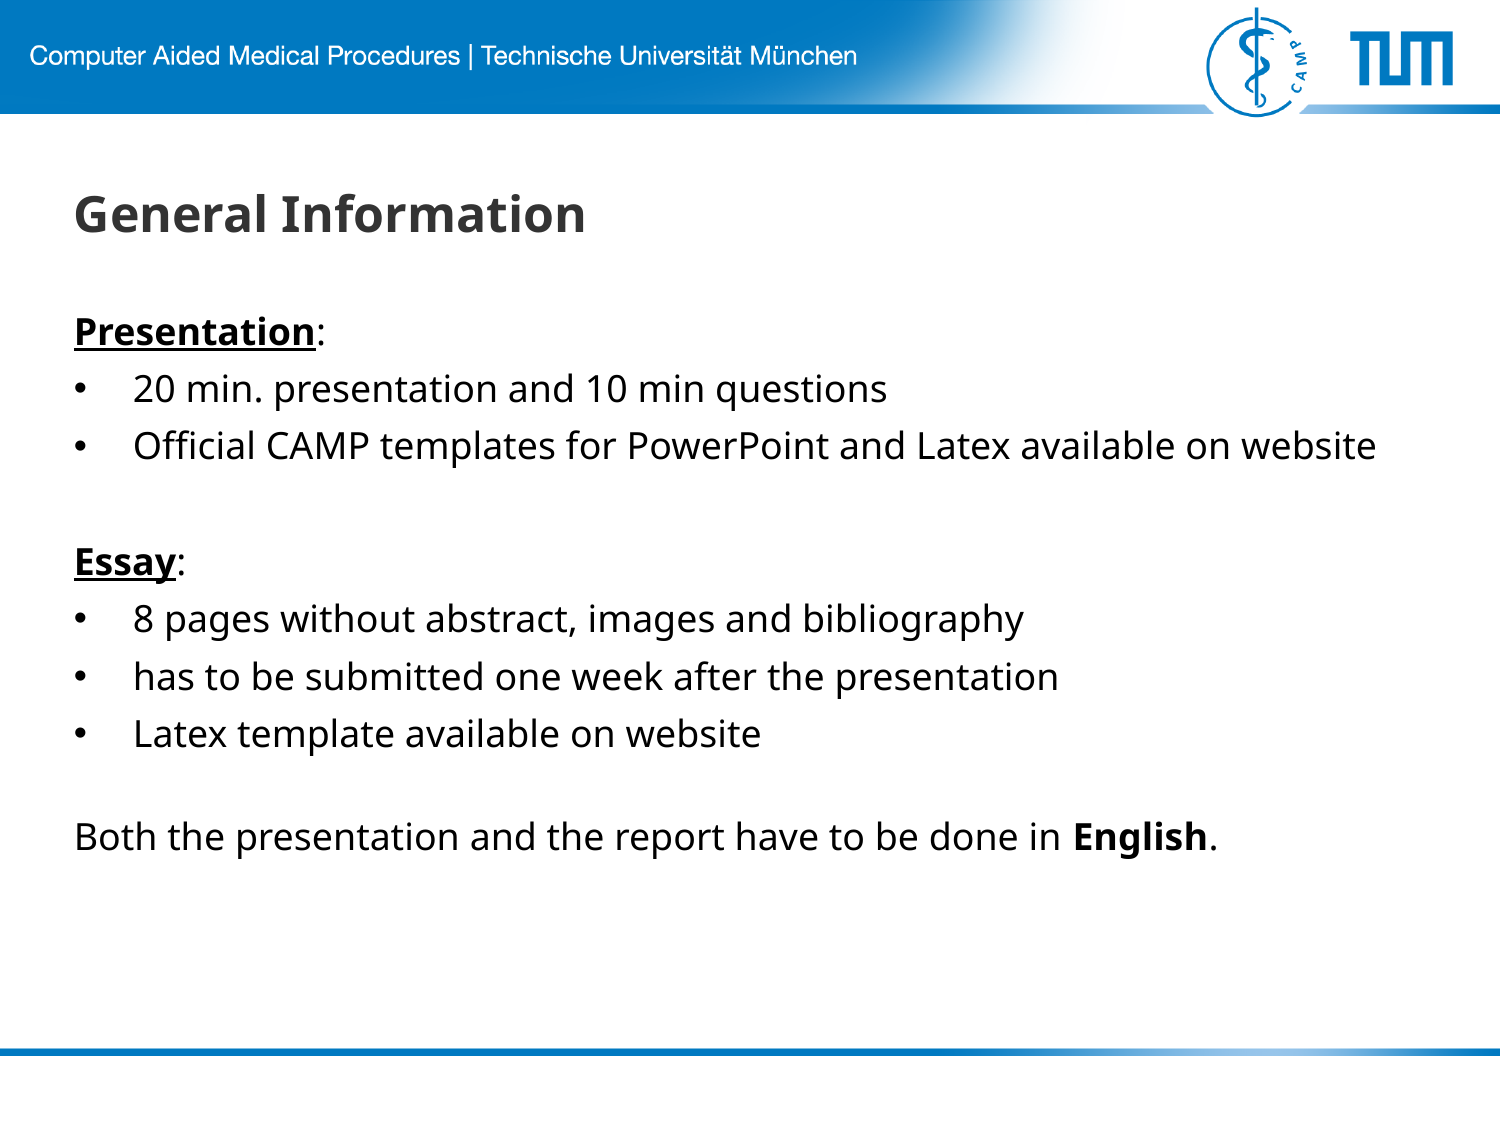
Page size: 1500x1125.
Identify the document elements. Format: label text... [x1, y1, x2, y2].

title General Information [58, 149, 1442, 251]
picture [0, 0, 1500, 1125]
text_box Presentation: 20 min. presentation and 10 min questions Official CAMP templates for PowerPoint and Latex available on website Essay: 8 pages without abstract, images and bibliography has to be submitted one week after the presentation Latex template available on website Both the presentation and the report have to be done in English. [58, 299, 1441, 1013]
